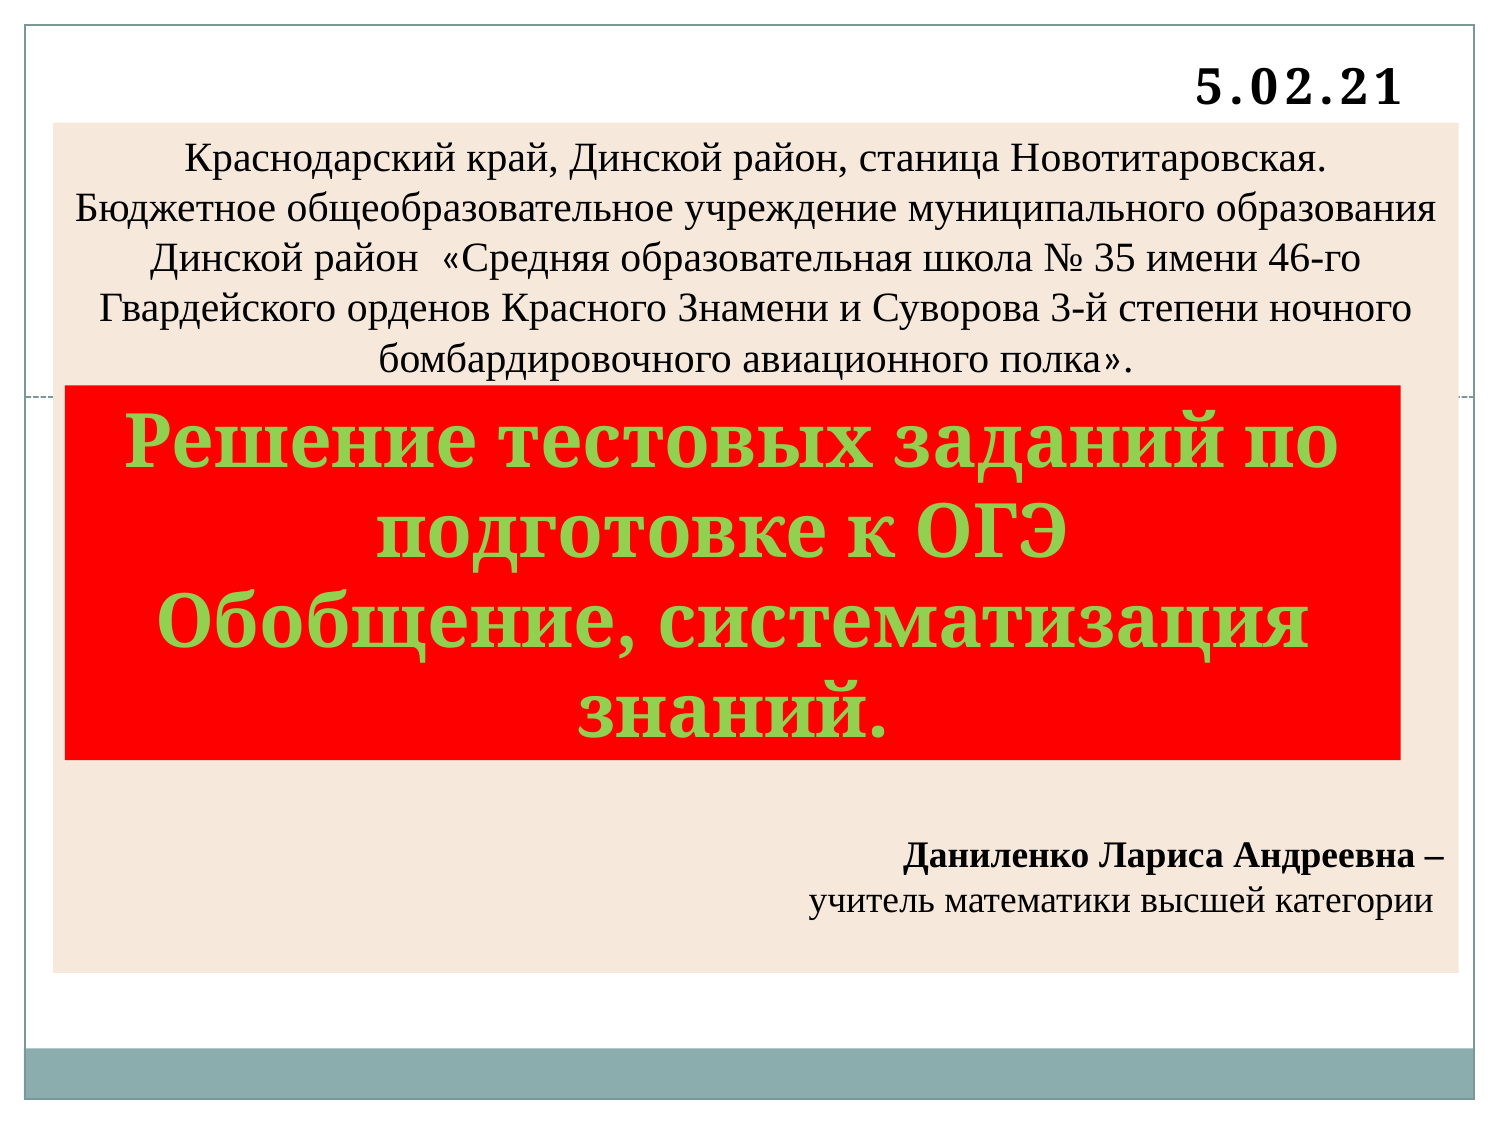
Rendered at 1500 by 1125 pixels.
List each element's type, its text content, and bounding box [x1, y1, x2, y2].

text_box Краснодарский край, Динской район, станица Новотитаровская. Бюджетное общеобразовательное учреждение муниципального образования Динской район «Средняя образовательная школа № 35 имени 46-го Гвардейского орденов Красного Знамени и Суворова 3-й степени ночного бомбардировочного авиационного полка». Даниленко Лариса Андреевна – учитель математики высшей категории [53, 122, 1459, 973]
text_box 5.02.21 [140, 46, 1457, 122]
text_box Решение тестовых заданий по подготовке к ОГЭ Обобщение, систематизация знаний. [64, 385, 1401, 761]
